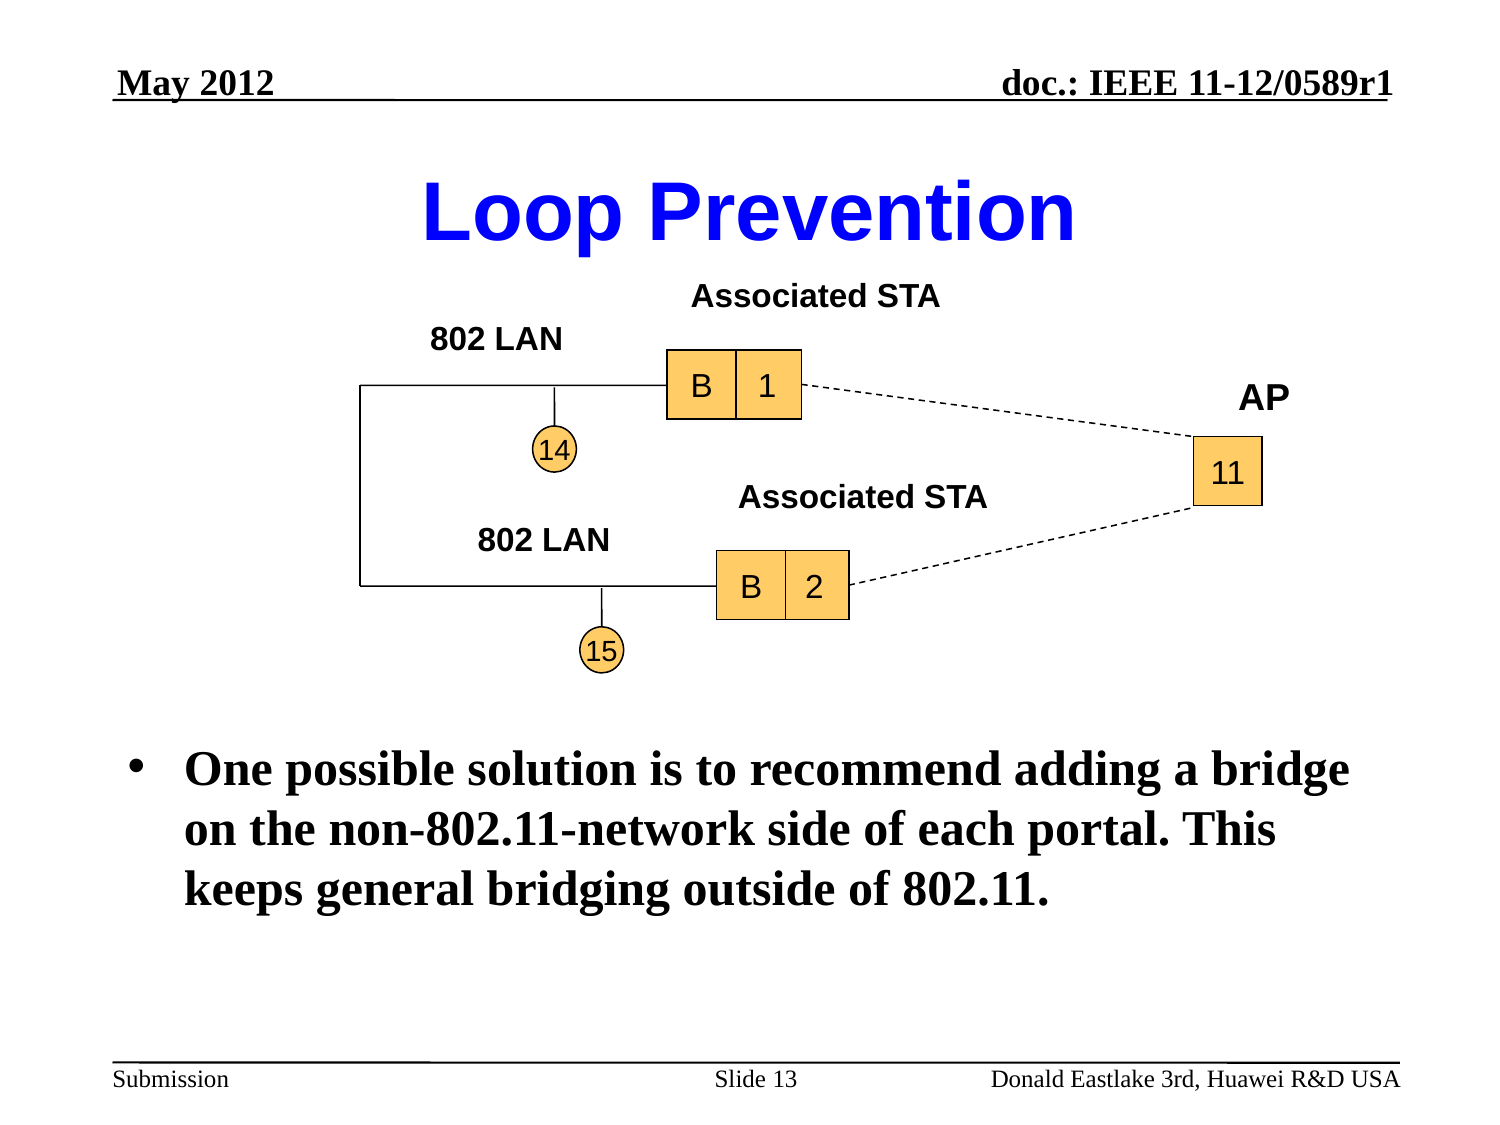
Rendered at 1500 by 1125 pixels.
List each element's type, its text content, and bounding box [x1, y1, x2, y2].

text_box AP [1223, 365, 1305, 426]
list One possible solution is to recommend adding a bridge on the non-802.11-network side of each portal. This keeps general bridging outside of 802.11. [112, 727, 1388, 1024]
text_box Associated STA [722, 467, 1004, 523]
text_box 14 [532, 425, 577, 473]
text_box B [716, 550, 786, 620]
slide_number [116, 58, 507, 104]
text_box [801, 384, 1194, 437]
text_box 2 [786, 550, 849, 620]
text_box 802 LAN [415, 309, 579, 365]
slide_number Slide 13 [712, 1061, 800, 1123]
text_box 1 [736, 349, 802, 419]
footer Donald Eastlake 3rd, Huawei R&D USA [856, 1061, 1402, 1095]
text_box 11 [1193, 436, 1263, 506]
text_box B [667, 349, 736, 419]
text_box 15 [579, 626, 624, 673]
text_box 802 LAN [462, 510, 626, 566]
title Loop Prevention [112, 111, 1388, 303]
text_box Associated STA [675, 267, 956, 322]
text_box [848, 507, 1194, 586]
